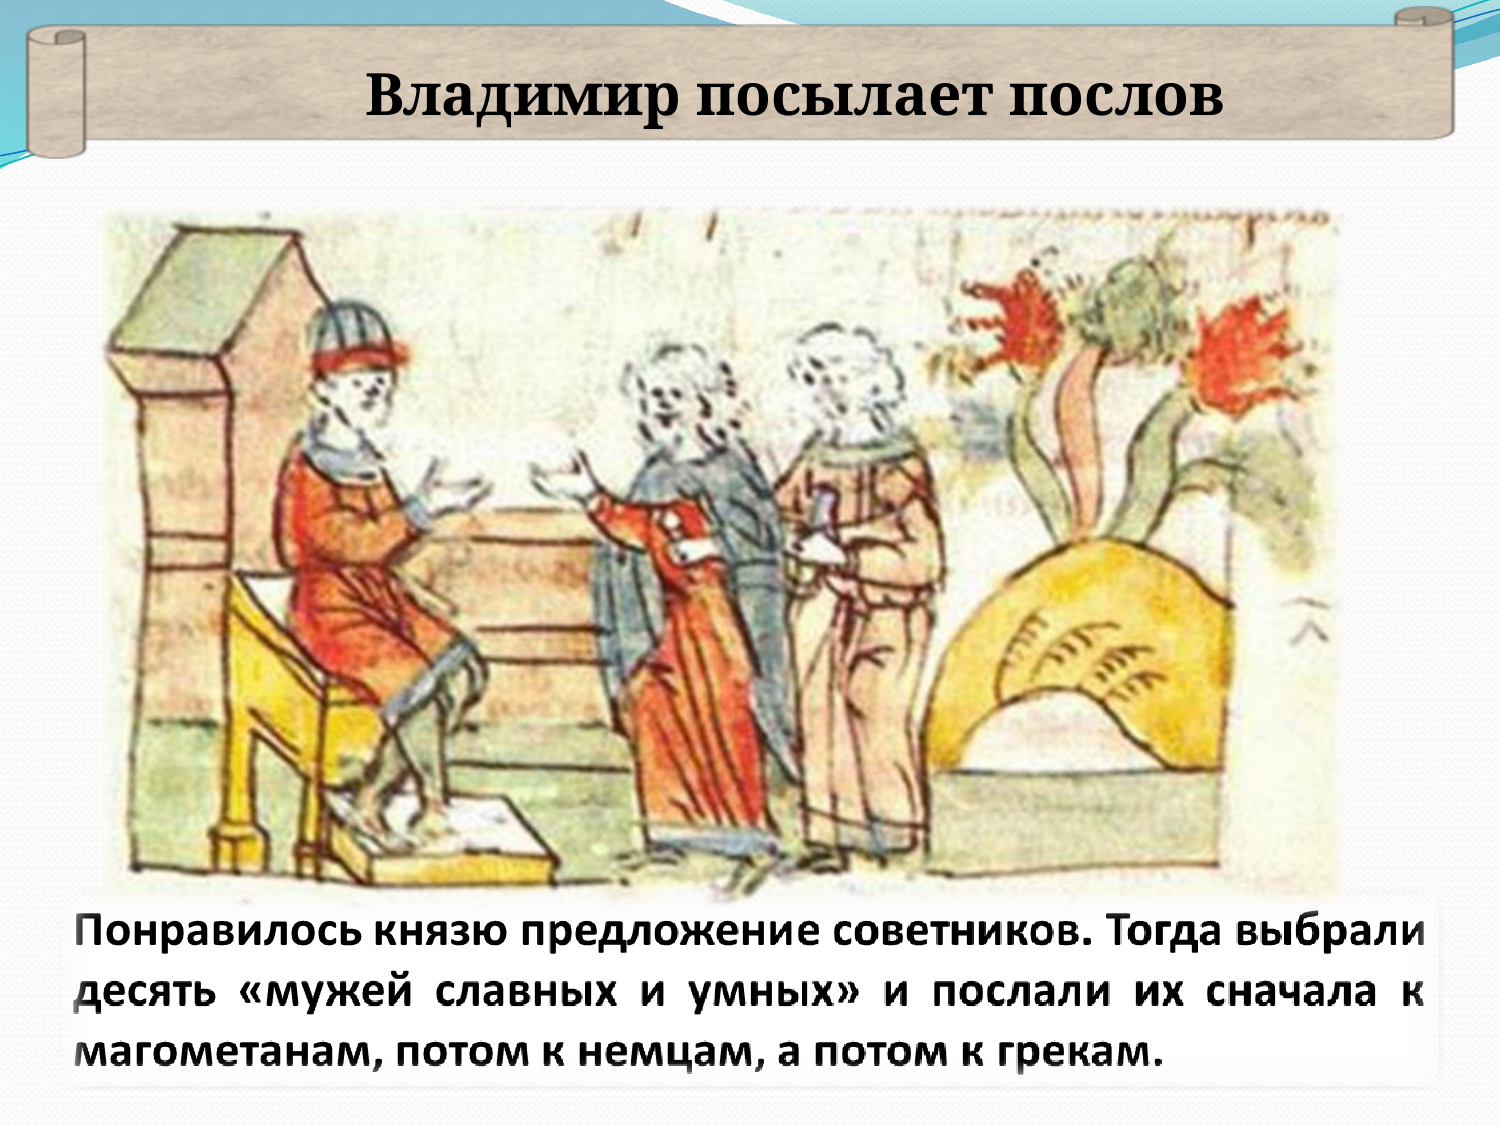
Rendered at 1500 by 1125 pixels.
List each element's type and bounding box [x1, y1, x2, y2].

picture [41, 881, 1456, 1108]
list [88, 196, 1358, 917]
picture [24, 6, 1456, 160]
